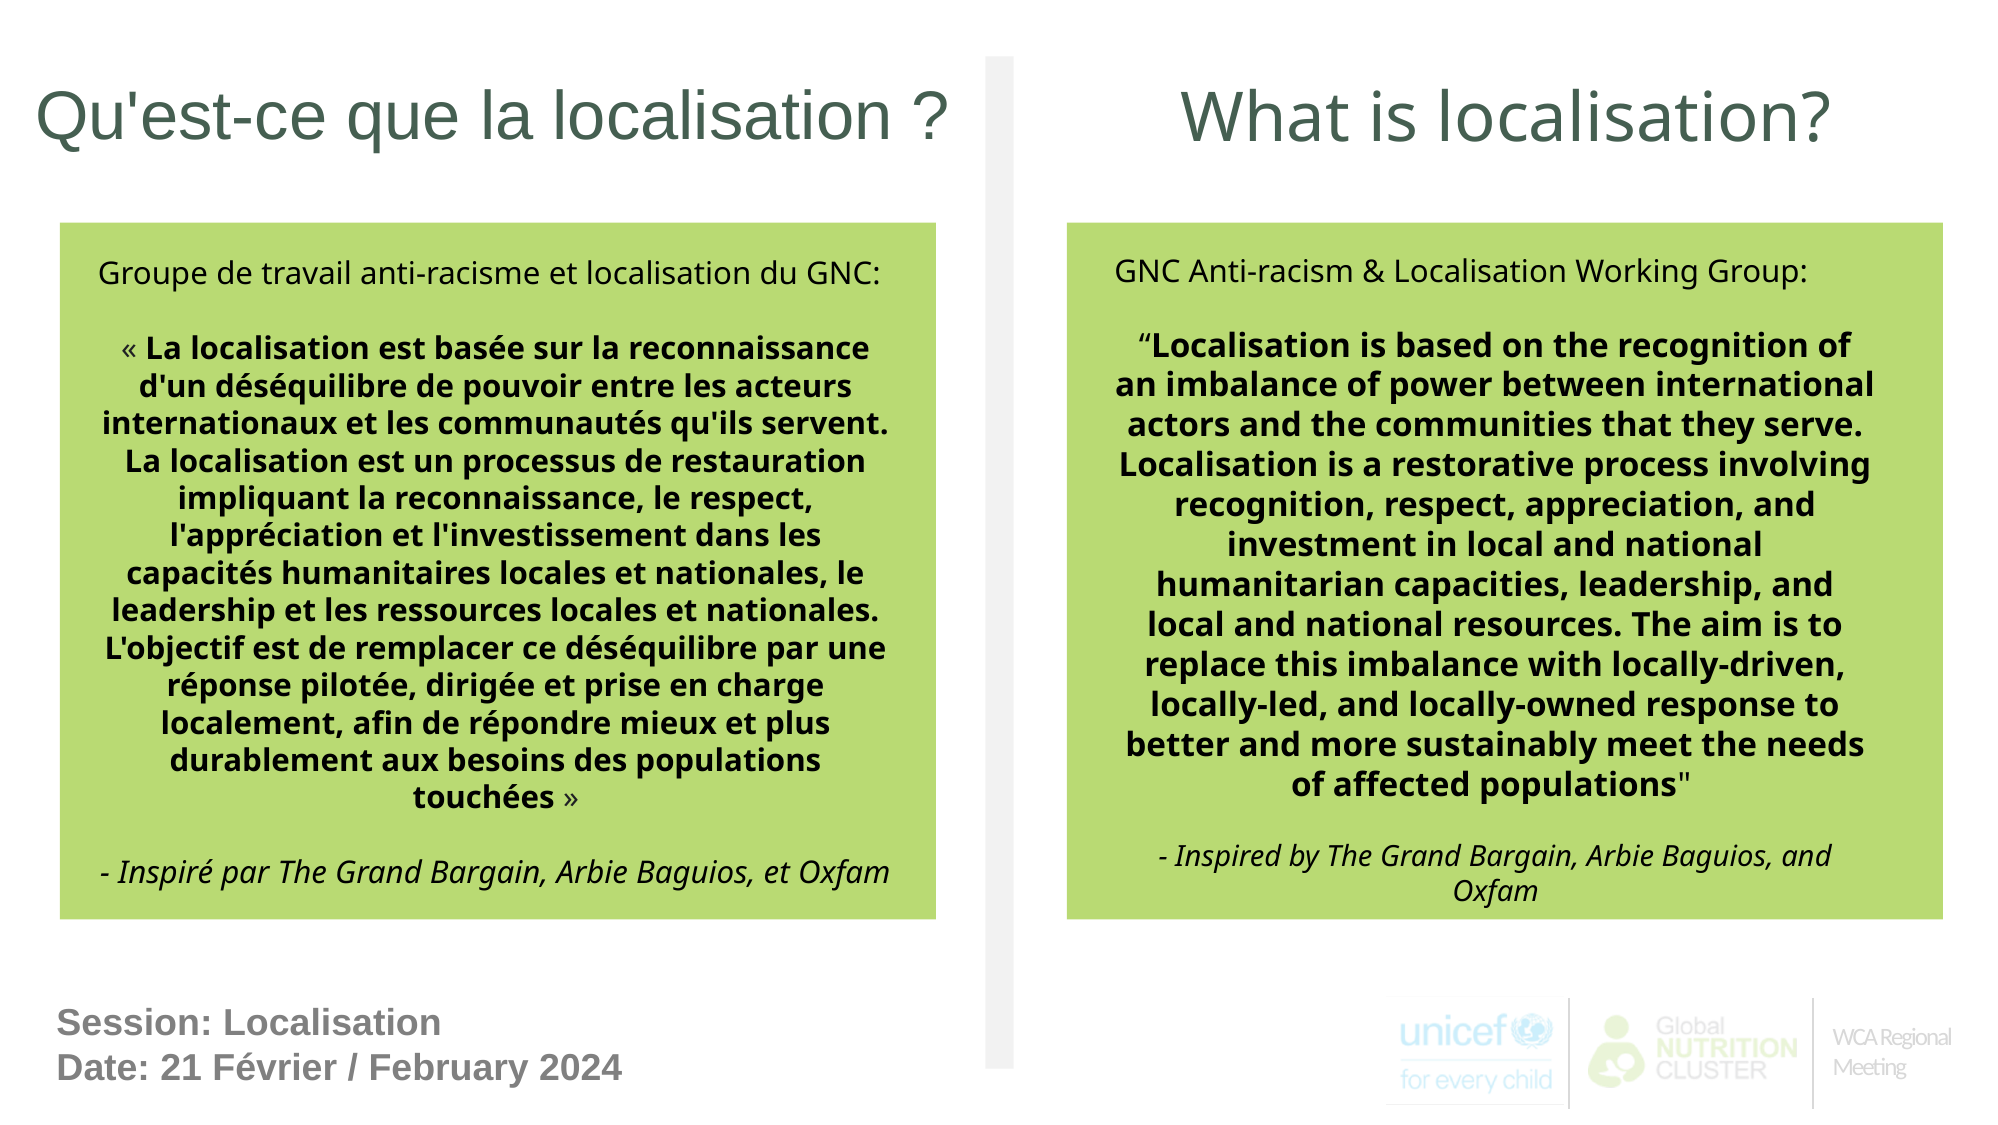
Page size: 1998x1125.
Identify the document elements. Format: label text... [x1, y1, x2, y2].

text_box Qu'est-ce que la localisation ? [0, 40, 985, 194]
text_box Groupe de travail anti-racisme et localisation du GNC: « La localisation est basée sur la reconnaissance d'un déséquilibre de pouvoir entre les acteurs internationaux et les communautés qu'ils servent. La localisation est un processus de restauration impliquant la reconnaissance, le respect, l'appréciation et l'investissement dans les capacités humanitaires locales et nationales, le leadership et les ressources locales et nationales. L'objectif est de remplacer ce déséquilibre par une réponse pilotée, dirigée et prise en charge localement, afin de répondre mieux et plus durablement aux besoins des populations touchées » - Inspiré par The Grand Bargain, Arbie Baguios, et Oxfam [94, 250, 898, 894]
text_box WCA Regional Meeting [1829, 1017, 1998, 1084]
text_box [1066, 222, 1943, 920]
picture [0, 0, 1998, 1125]
text_box What is localisation? [1012, 41, 1998, 197]
text_box Session: Localisation Date: 21 Février / February 2024 [56, 997, 742, 1088]
text_box [59, 222, 936, 920]
text_box GNC Anti-racism & Localisation Working Group: “Localisation is based on the recognition of an imbalance of power between international actors and the communities that they serve. Localisation is a restorative process involving recognition, respect, appreciation, and investment in local and national humanitarian capacities, leadership, and local and national resources. The aim is to replace this imbalance with locally-driven, locally-led, and locally-owned response to better and more sustainably meet the needs of affected populations" - Inspired by The Grand Bargain, Arbie Baguios, and Oxfam [1111, 248, 1880, 911]
